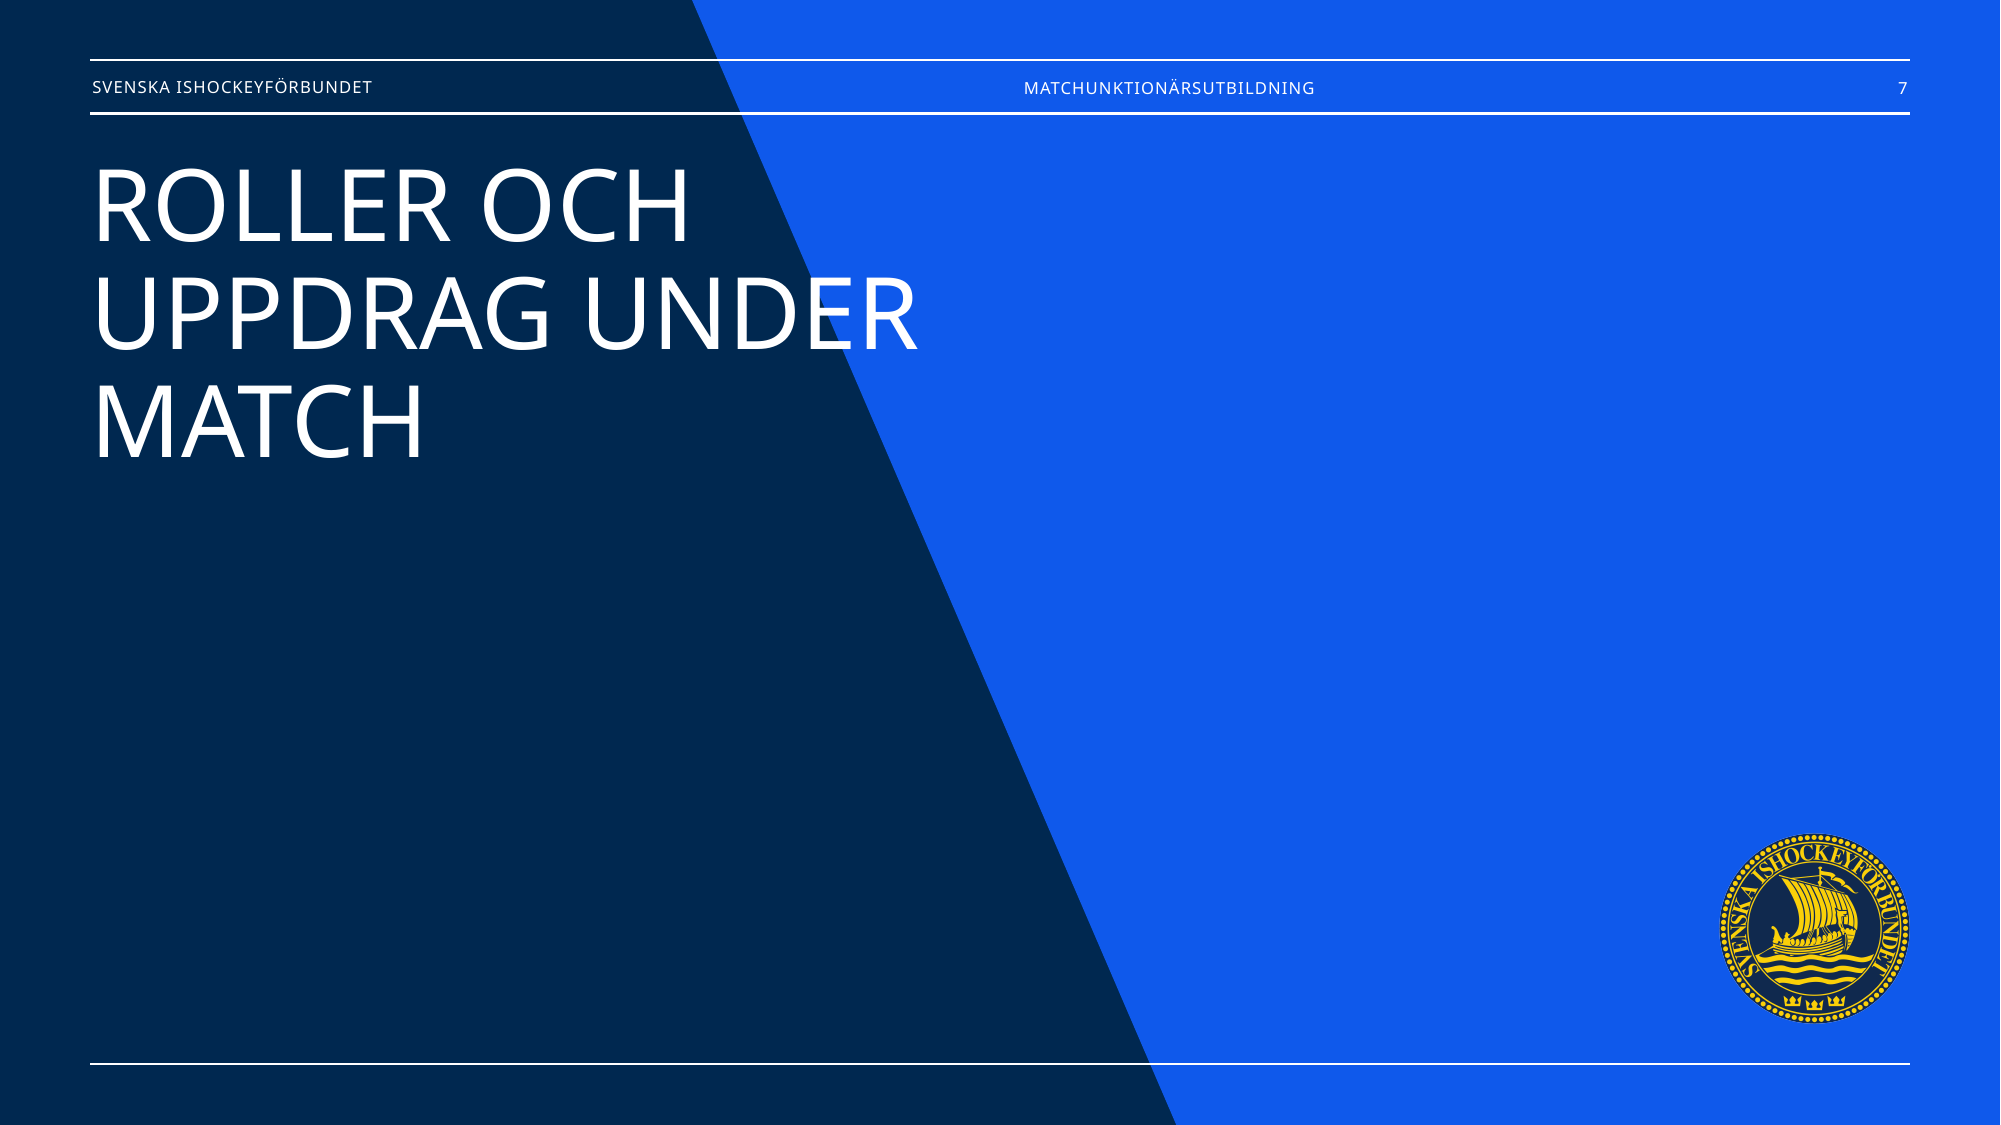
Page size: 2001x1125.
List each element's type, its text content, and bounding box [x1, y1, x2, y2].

footer Matchunktionärsutbildning [1023, 60, 1597, 112]
slide_number 7 [1774, 60, 1908, 112]
picture [1685, 799, 1944, 1058]
title ROLLER OCH UPPDRAG UNDER MATCH [90, 154, 1290, 800]
